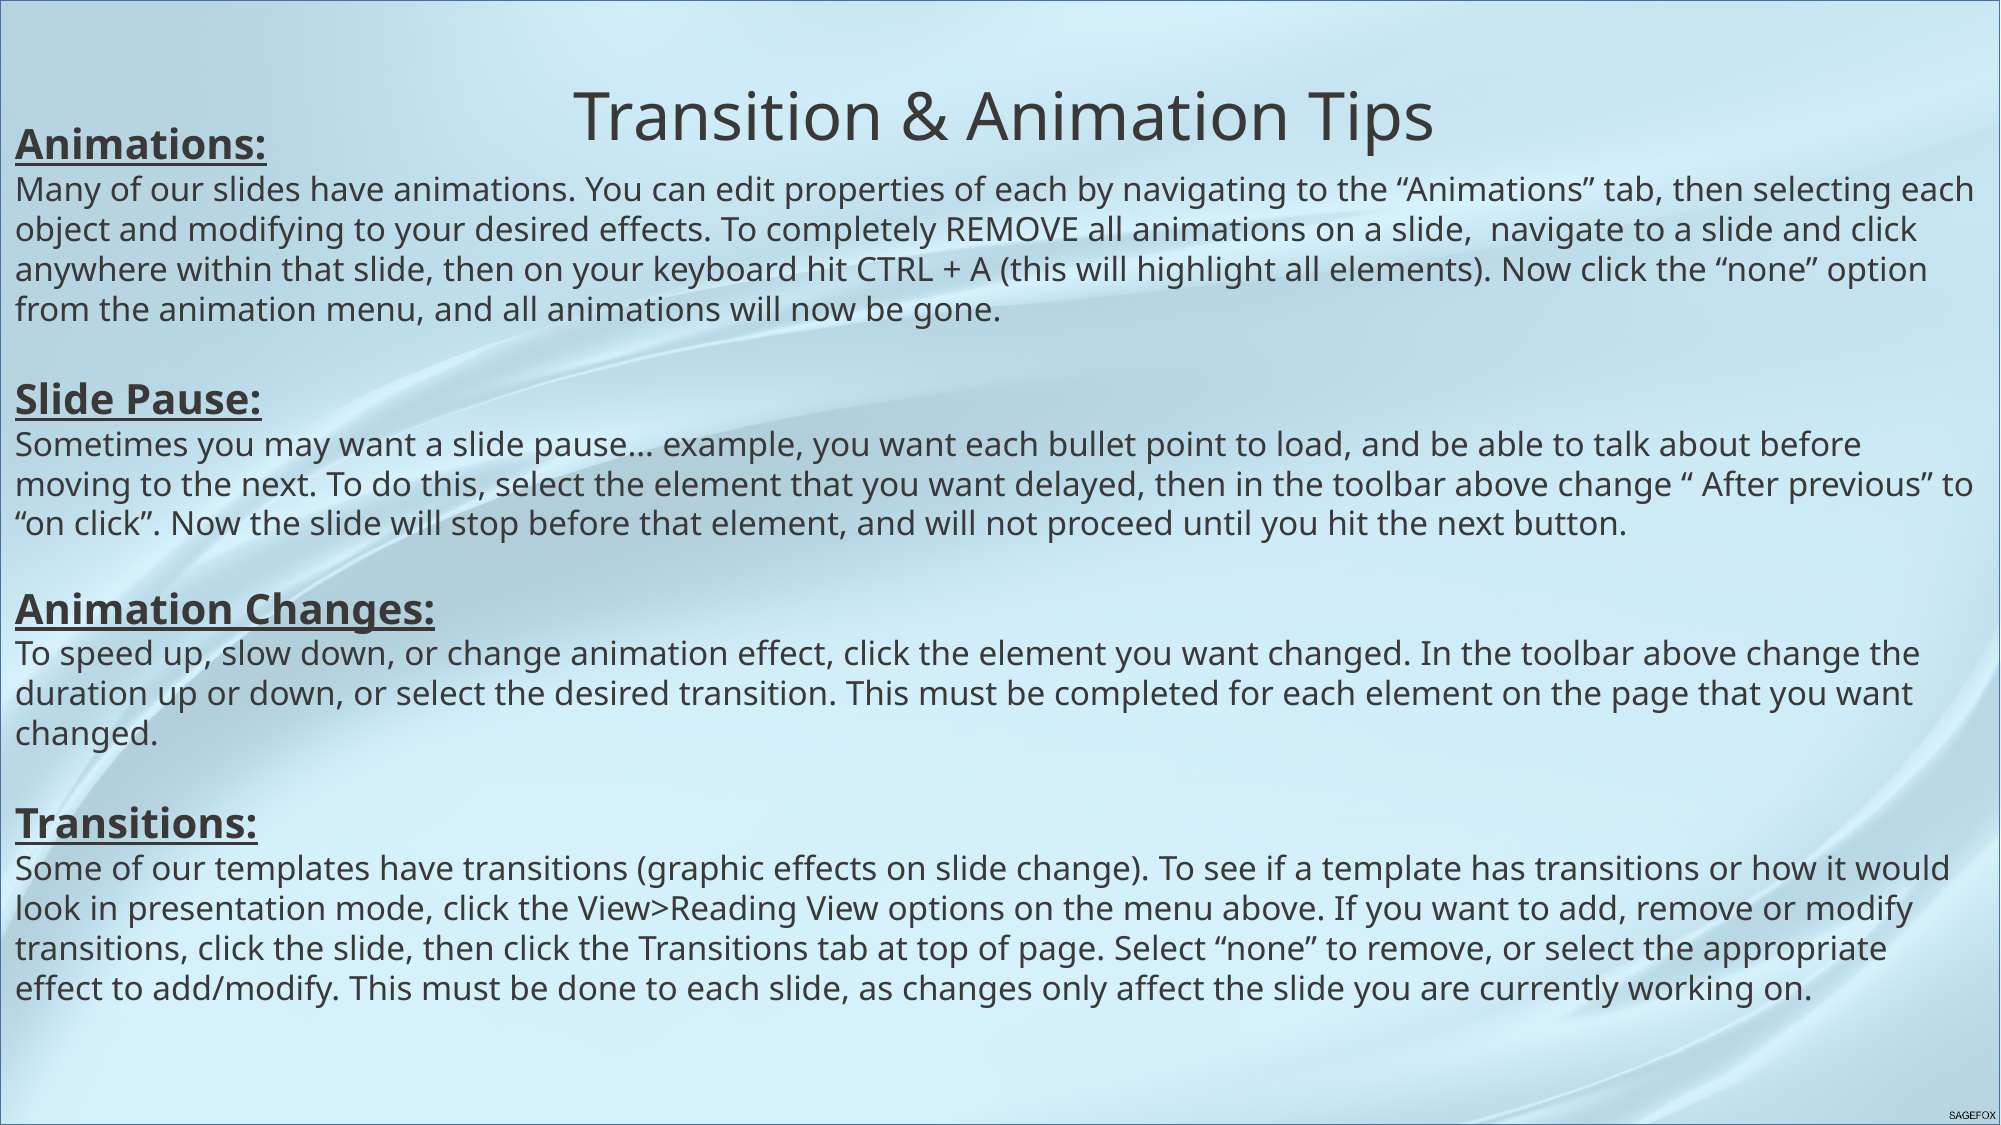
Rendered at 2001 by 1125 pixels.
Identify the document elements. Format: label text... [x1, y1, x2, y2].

title Transition & Animation Tips [477, 59, 1532, 177]
text_box Animations: Many of our slides have animations. You can edit properties of each by navigating to the “Animations” tab, then selecting each object and modifying to your desired effects. To completely REMOVE all animations on a slide, navigate to a slide and click anywhere within that slide, then on your keyboard hit CTRL + A (this will highlight all elements). Now click the “none” option from the animation menu, and all animations will now be gone. Slide Pause: Sometimes you may want a slide pause… example, you want each bullet point to load, and be able to talk about before moving to the next. To do this, select the element that you want delayed, then in the toolbar above change “ After previous” to “on click”. Now the slide will stop before that element, and will not proceed until you hit the next button. Animation Changes: To speed up, slow down, or change animation effect, click the element you want changed. In the toolbar above change the duration up or down, or select the desired transition. This must be completed for each element on the page that you want changed. Transitions: Some of our templates have transitions (graphic effects on slide change). To see if a template has transitions or how it would look in presentation mode, click the View>Reading View options on the menu above. If you want to add, remove or modify transitions, click the slide, then click the Transitions tab at top of page. Select “none” to remove, or select the appropriate effect to add/modify. This must be done to each slide, as changes only affect the slide you are currently working on. [0, 0, 2000, 1125]
